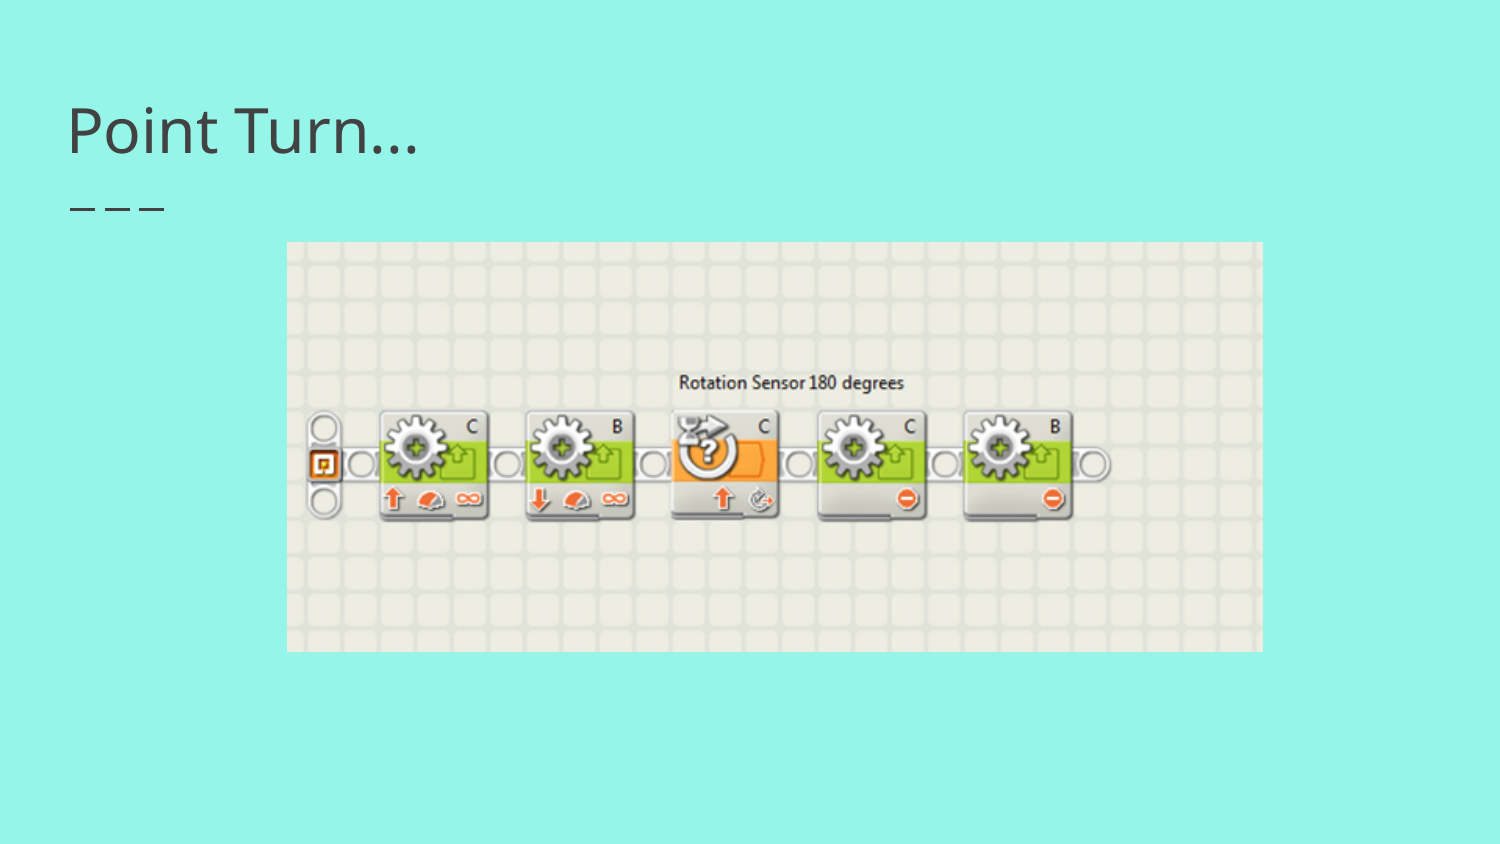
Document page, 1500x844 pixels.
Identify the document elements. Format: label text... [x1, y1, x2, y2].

title Point Turn... [51, 61, 1449, 182]
picture [287, 241, 1263, 652]
